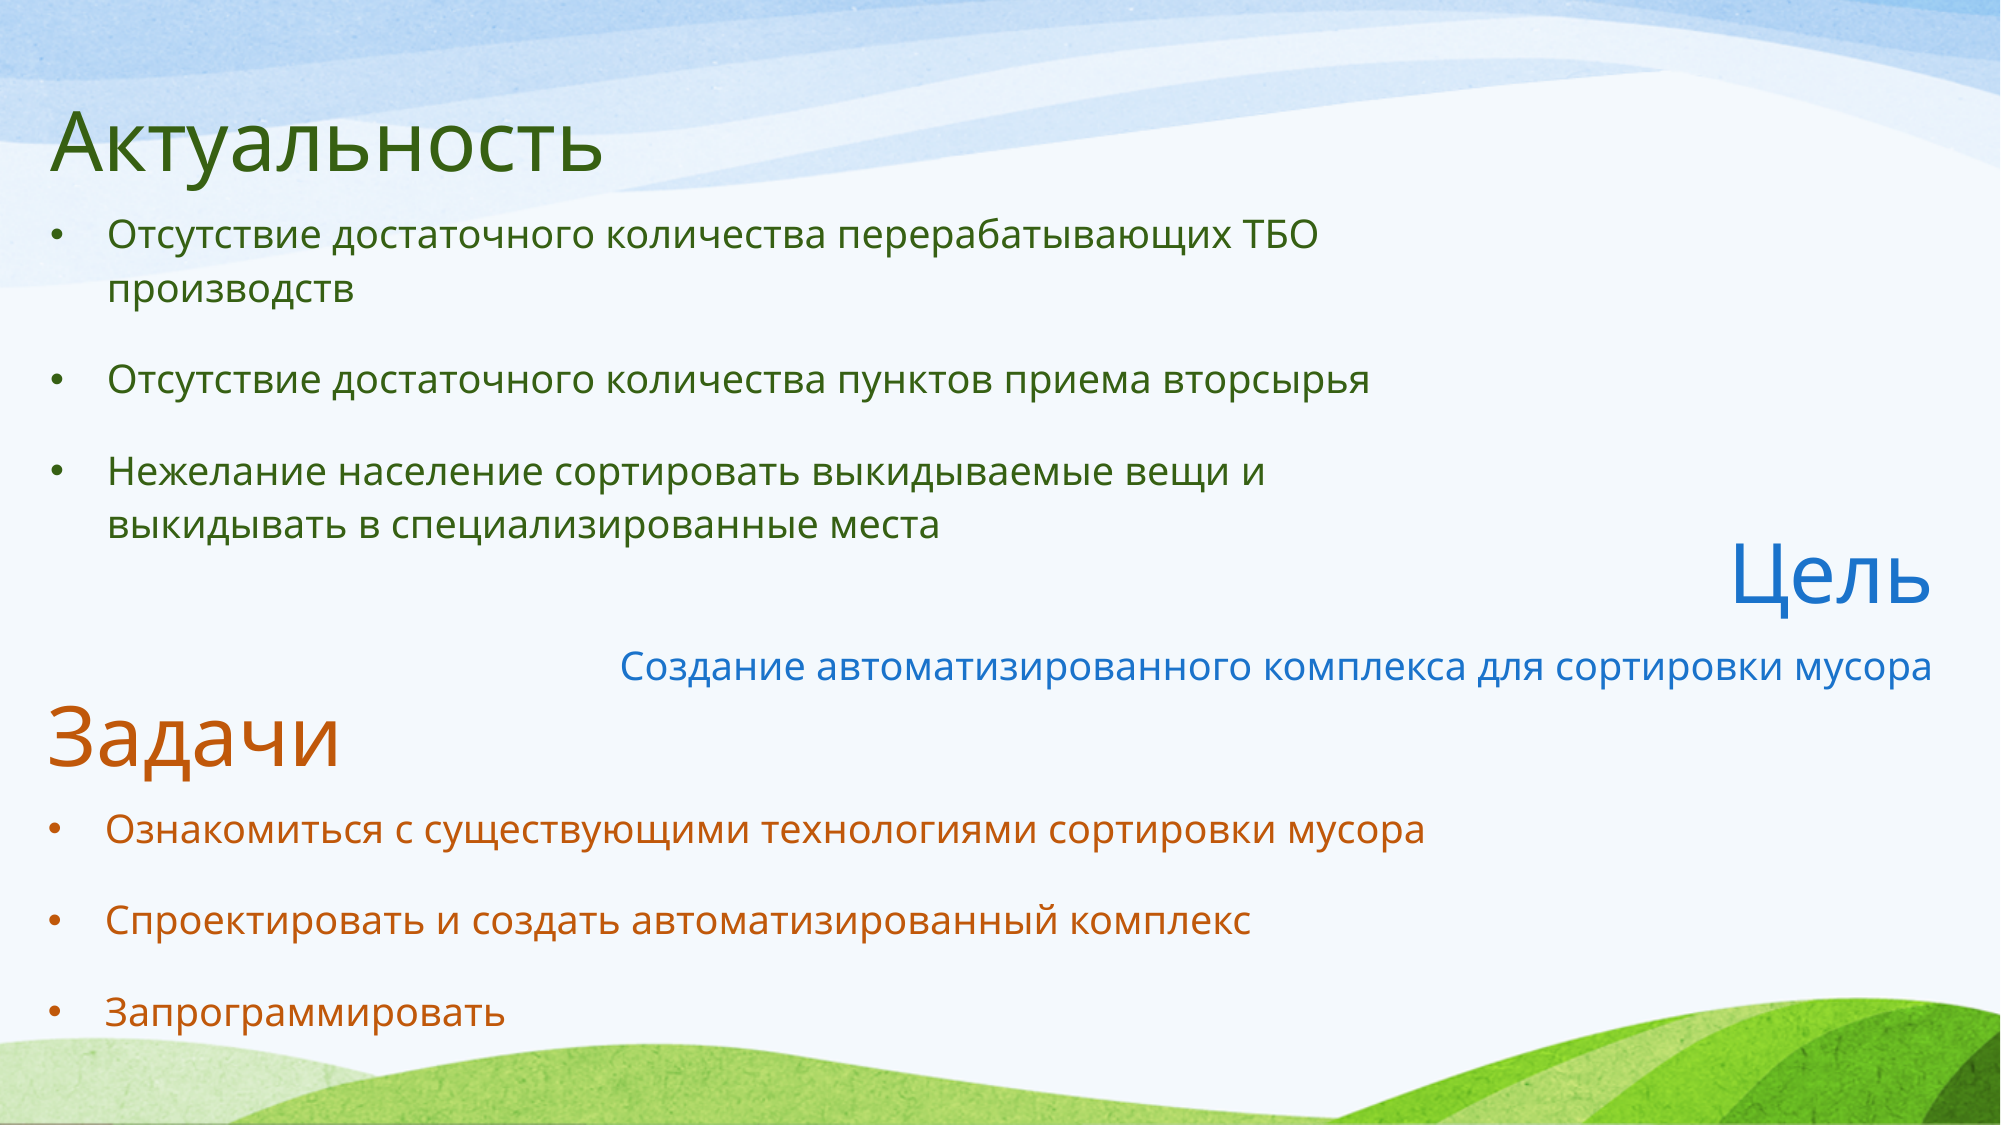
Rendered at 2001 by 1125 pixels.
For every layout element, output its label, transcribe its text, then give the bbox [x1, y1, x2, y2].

text_box Задачи [32, 667, 1683, 794]
title Актуальность [34, 72, 1685, 200]
picture [0, 0, 2001, 1125]
text_box Создание автоматизированного комплекса для сортировки мусора [356, 631, 1950, 729]
text_box Ознакомиться с существующими технологиями сортировки мусора Спроектировать и создать автоматизированный комплекс Запрограммировать [32, 793, 1657, 1125]
list Отсутствие достаточного количества перерабатывающих ТБО производств Отсутствие достаточного количества пунктов приема вторсырья Нежелание население сортировать выкидываемые вещи и выкидывать в специализированные места [34, 199, 1466, 584]
text_box Цель [696, 504, 1950, 631]
